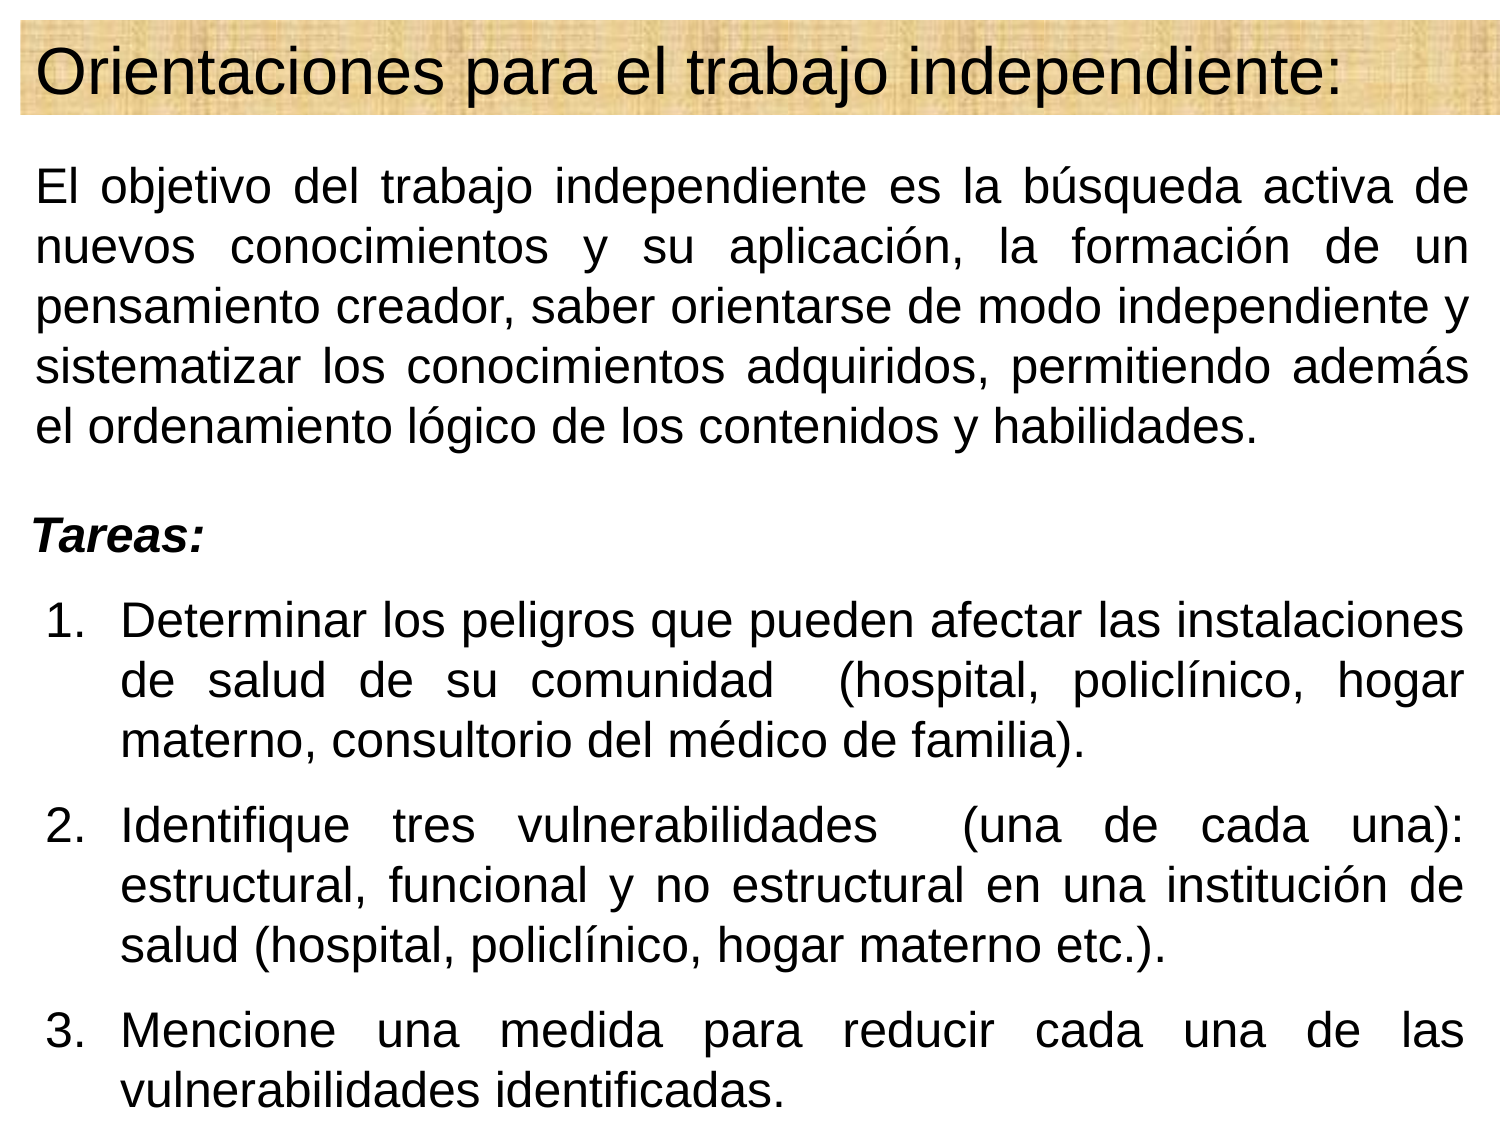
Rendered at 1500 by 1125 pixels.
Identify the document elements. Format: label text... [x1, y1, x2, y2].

text_box Orientaciones para el trabajo independiente: [20, 20, 1500, 115]
text_box El objetivo del trabajo independiente es la búsqueda activa de nuevos conocimientos y su aplicación, la formación de un pensamiento creador, saber orientarse de modo independiente y sistematizar los conocimientos adquiridos, permitiendo además el ordenamiento lógico de los contenidos y habilidades. [20, 146, 1486, 462]
text_box Tareas: Determinar los peligros que pueden afectar las instalaciones de salud de su comunidad (hospital, policlínico, hogar materno, consultorio del médico de familia). Identifique tres vulnerabilidades (una de cada una): estructural, funcional y no estructural en una institución de salud (hospital, policlínico, hogar materno etc.). Mencione una medida para reducir cada una de las vulnerabilidades identificadas. [15, 495, 1480, 1125]
